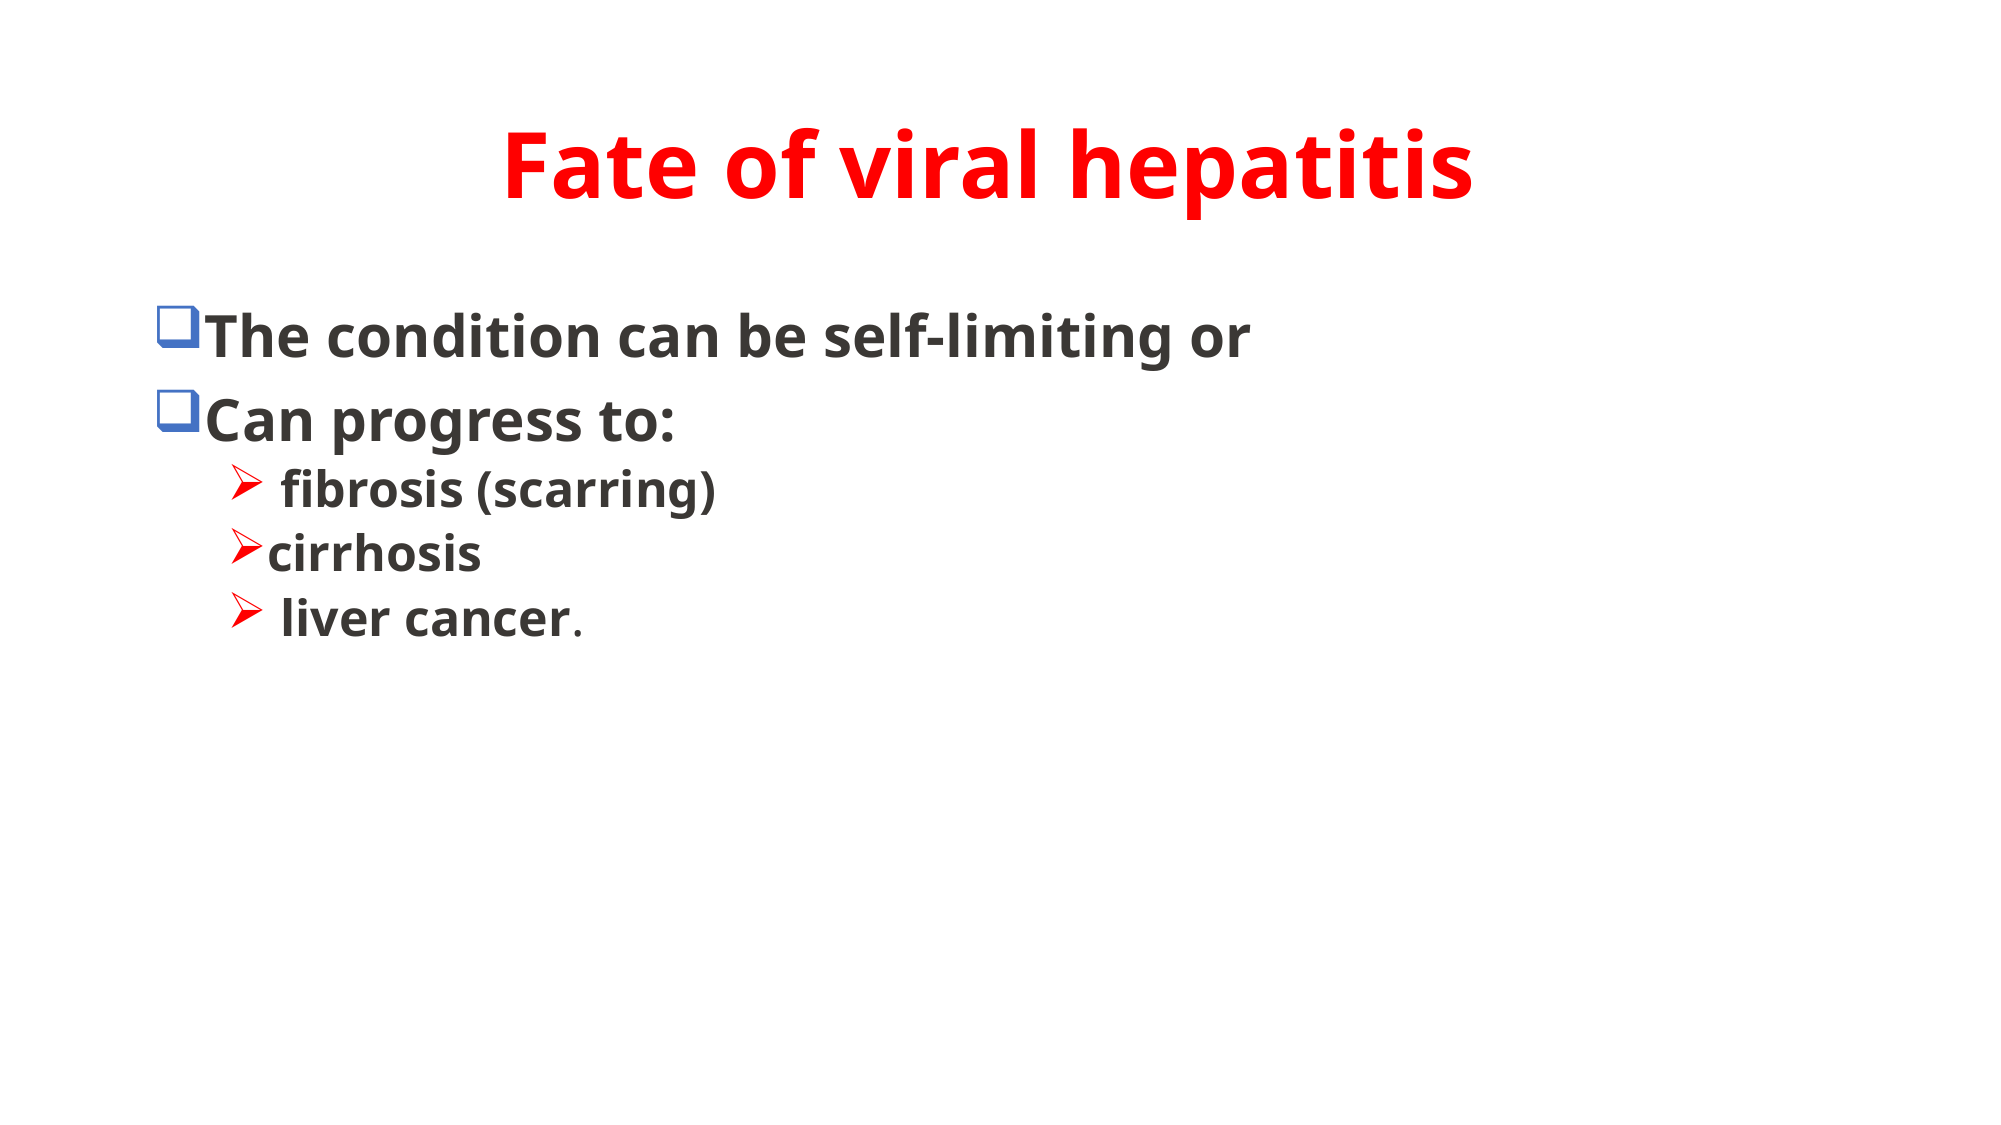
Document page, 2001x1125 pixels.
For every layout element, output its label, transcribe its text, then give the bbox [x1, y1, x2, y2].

title Fate of viral hepatitis [137, 59, 1863, 278]
list The condition can be self-limiting or Can progress to: fibrosis (scarring) cirrhosis liver cancer. [137, 299, 1863, 1014]
